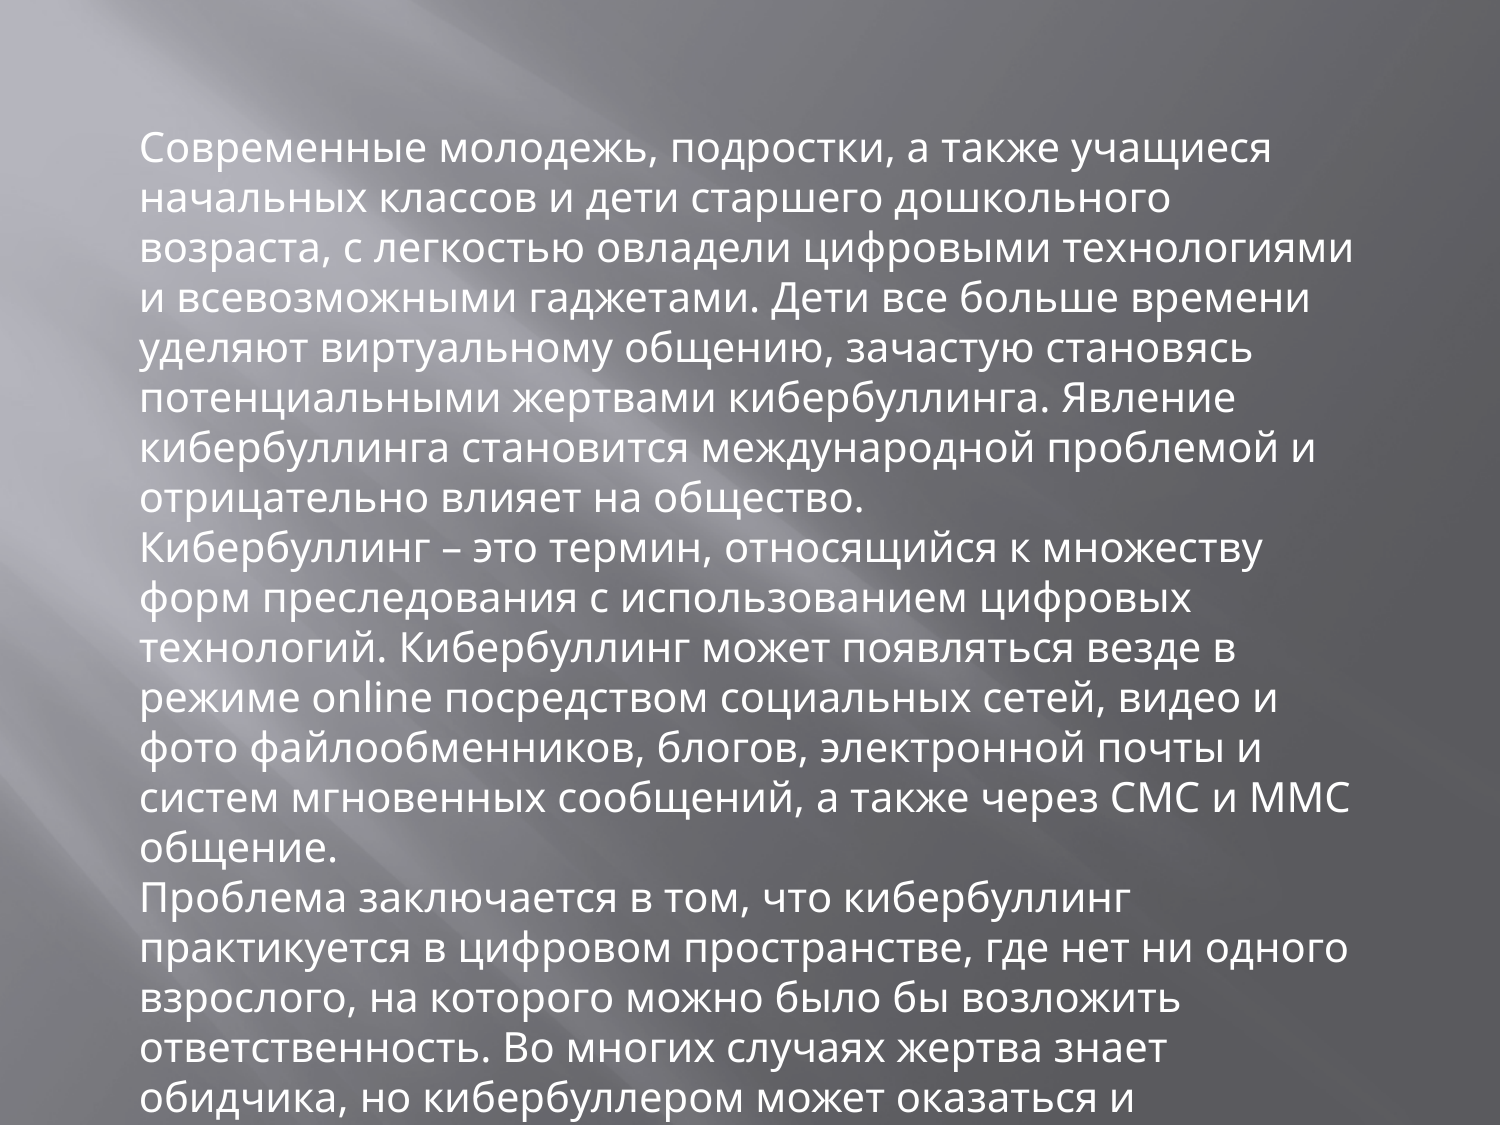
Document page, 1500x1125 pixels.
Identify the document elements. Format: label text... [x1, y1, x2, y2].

text_box Современные молодежь, подростки, а также учащиеся начальных классов и дети старшего дошкольного возраста, с легкостью овладели цифровыми технологиями и всевозможными гаджетами. Дети все больше времени уделяют виртуальному общению, зачастую становясь потенциальными жертвами кибербуллинга. Явление кибербуллинга становится международной проблемой и отрицательно влияет на общество. Кибербуллинг – это термин, относящийся к множеству форм преследования с использованием цифровых технологий. Кибербуллинг может появляться везде в режиме online посредством социальных сетей, видео и фото файлообменников, блогов, электронной почты и систем мгновенных сообщений, а также через СМС и ММС общение. Проблема заключается в том, что кибербуллинг практикуется в цифровом пространстве, где нет ни одного взрослого, на которого можно было бы возложить ответственность. Во многих случаях жертва знает обидчика, но кибербуллером может оказаться и совершенно посторонний человек. [123, 113, 1376, 1125]
